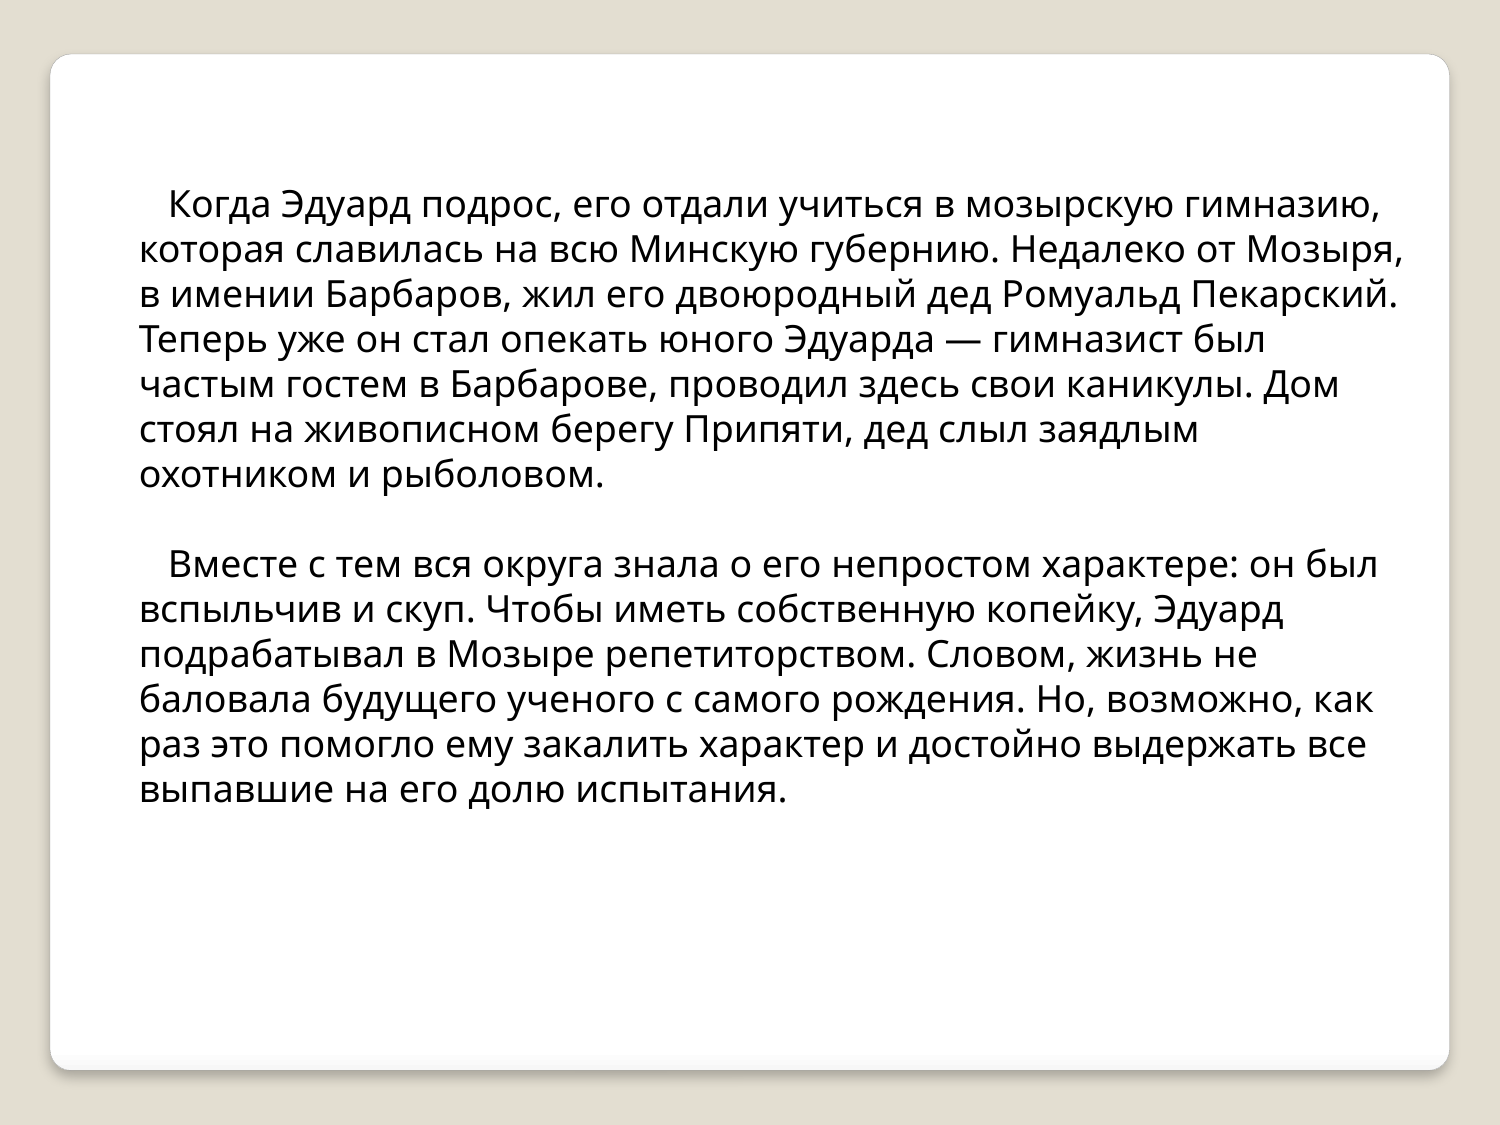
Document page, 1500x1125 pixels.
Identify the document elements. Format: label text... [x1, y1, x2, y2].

text_box Когда Эдуард подрос, его отдали учиться в мозырскую гимназию, которая славилась на всю Минскую губернию. Недалеко от Мозыря, в имении Барбаров, жил его двоюродный дед Ромуальд Пекарский. Теперь уже он стал опекать юного Эдуарда — гимназист был частым гостем в Барбарове, проводил здесь свои каникулы. Дом стоял на живописном берегу Припяти, дед слыл заядлым охотником и рыболовом. Вместе с тем вся округа знала о его непростом характере: он был вспыльчив и скуп. Чтобы иметь собственную копейку, Эдуард подрабатывал в Мозыре репетиторством. Словом, жизнь не баловала будущего ученого с самого рождения. Но, возможно, как раз это помогло ему закалить характер и достойно выдержать все выпавшие на его долю испытания. [123, 172, 1424, 818]
